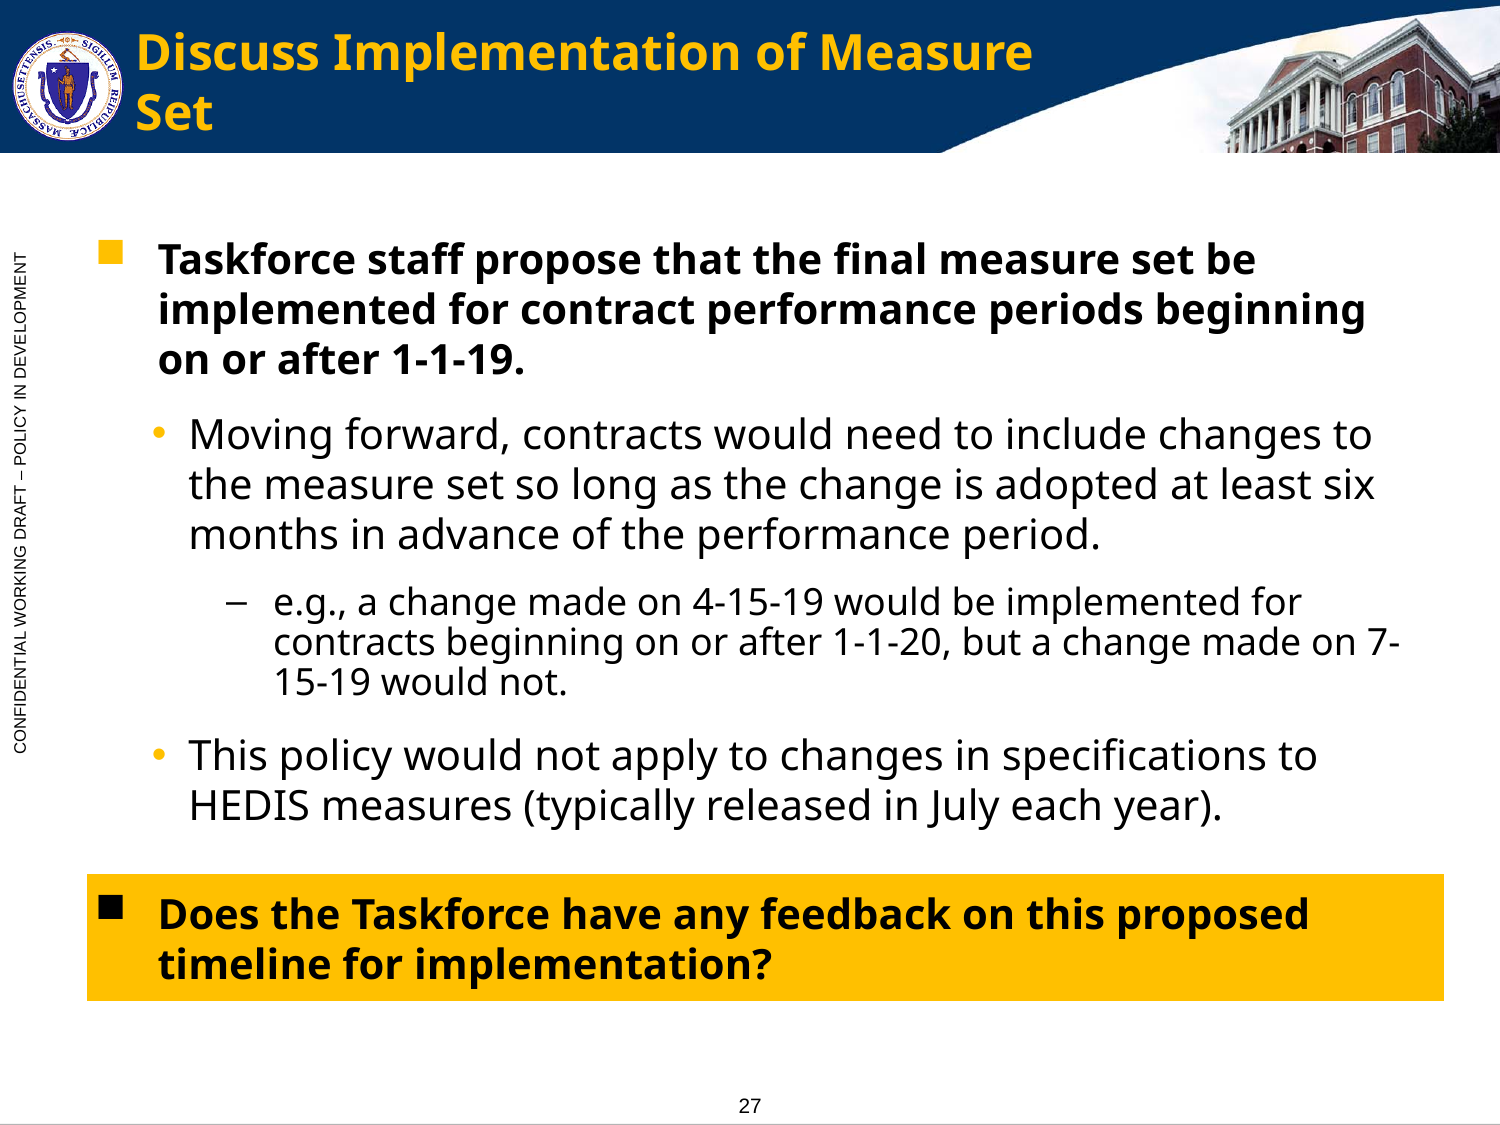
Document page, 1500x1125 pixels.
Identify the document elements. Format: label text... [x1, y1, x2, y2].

picture [0, 0, 1500, 153]
title Discuss Implementation of Measure Set [120, 17, 1076, 144]
text_box Does the Taskforce have any feedback on this proposed timeline for implementation? [87, 875, 1444, 1000]
list Taskforce staff propose that the final measure set be implemented for contract performance periods beginning on or after 1-1-19. Moving forward, contracts would need to include changes to the measure set so long as the change is adopted at least six months in advance of the performance period. e.g., a change made on 4-15-19 would be implemented for contracts beginning on or after 1-1-20, but a change made on 7-15-19 would not. This policy would not apply to changes in specifications to HEDIS measures (typically released in July each year). [87, 224, 1413, 875]
